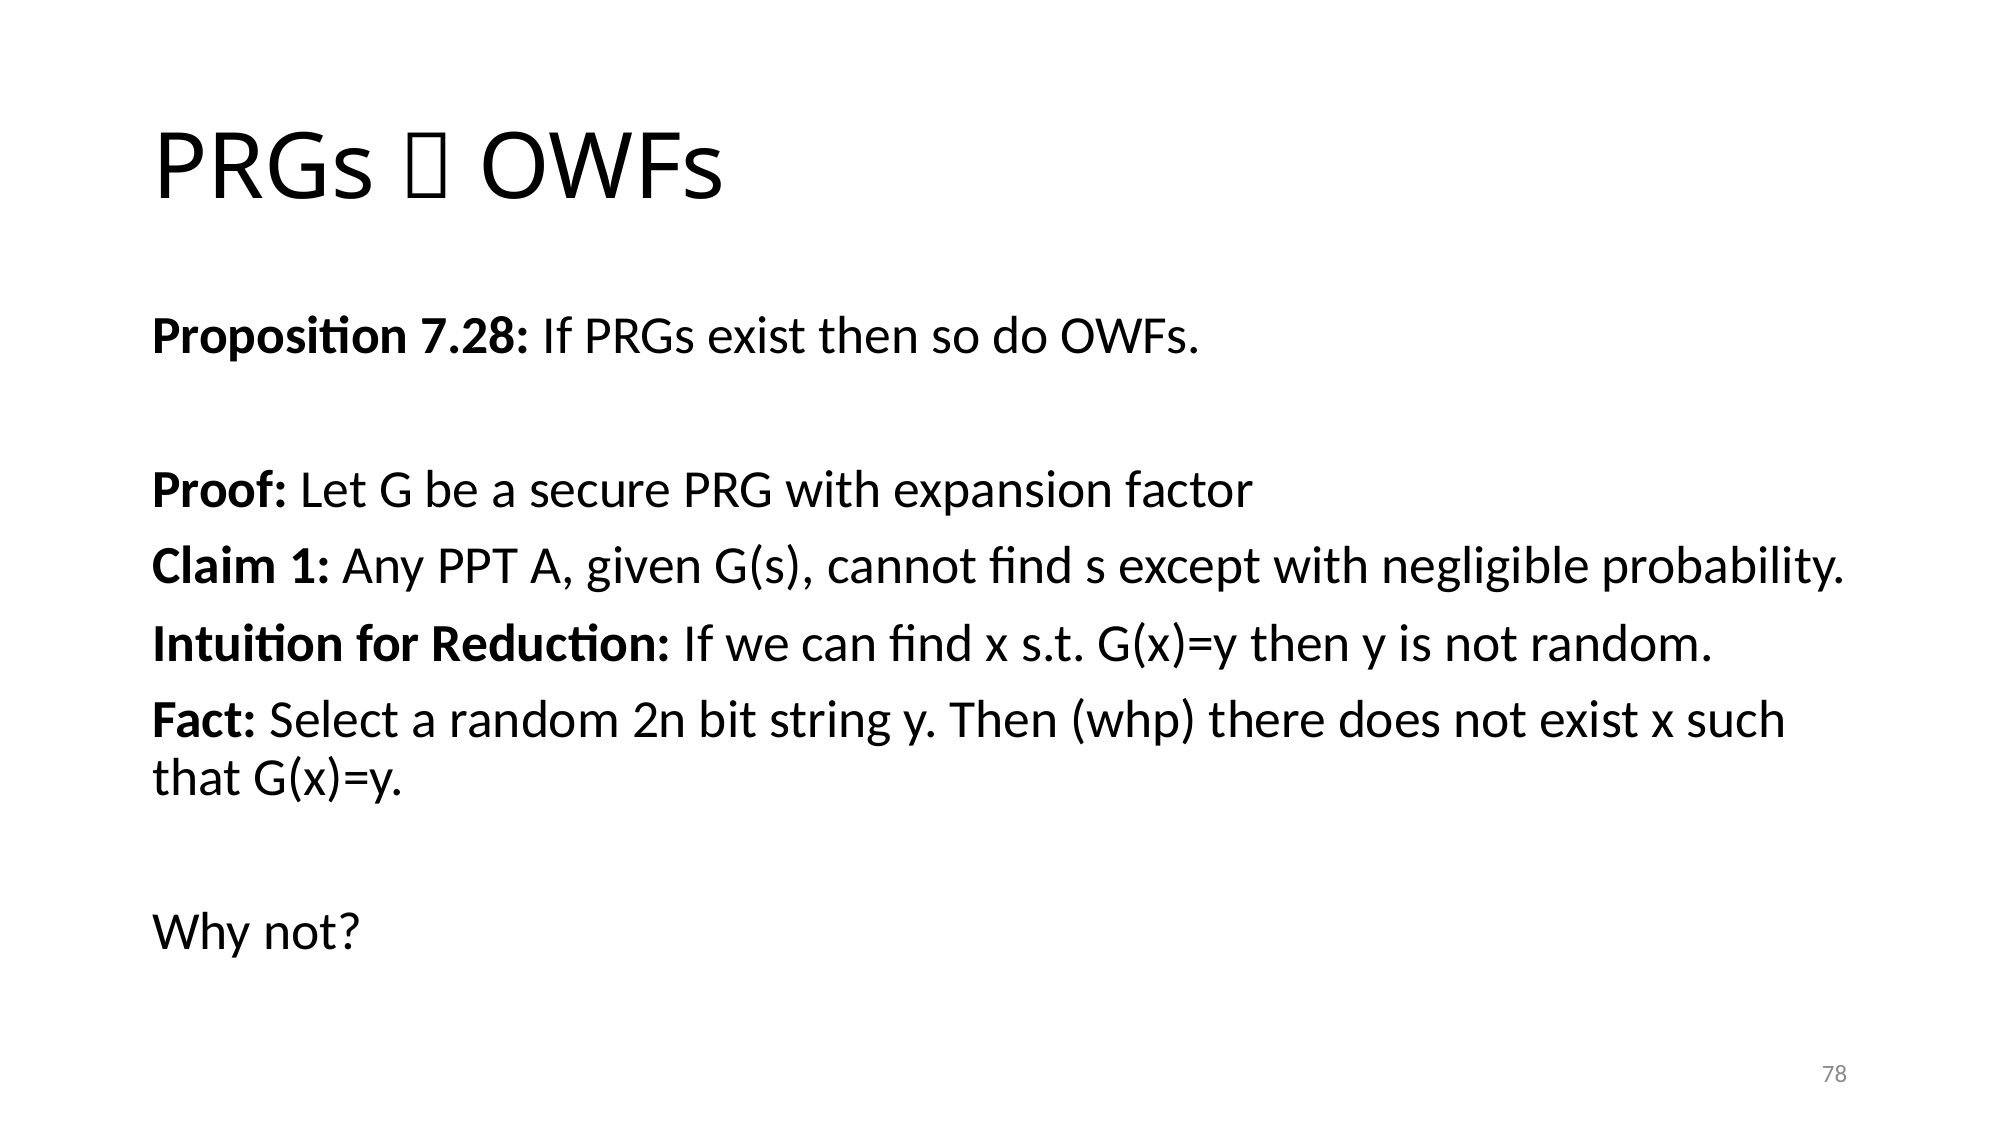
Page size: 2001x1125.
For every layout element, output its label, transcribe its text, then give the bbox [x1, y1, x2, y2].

slide_number 78 [1412, 1042, 1863, 1103]
title PRGs  OWFs [137, 59, 1863, 278]
